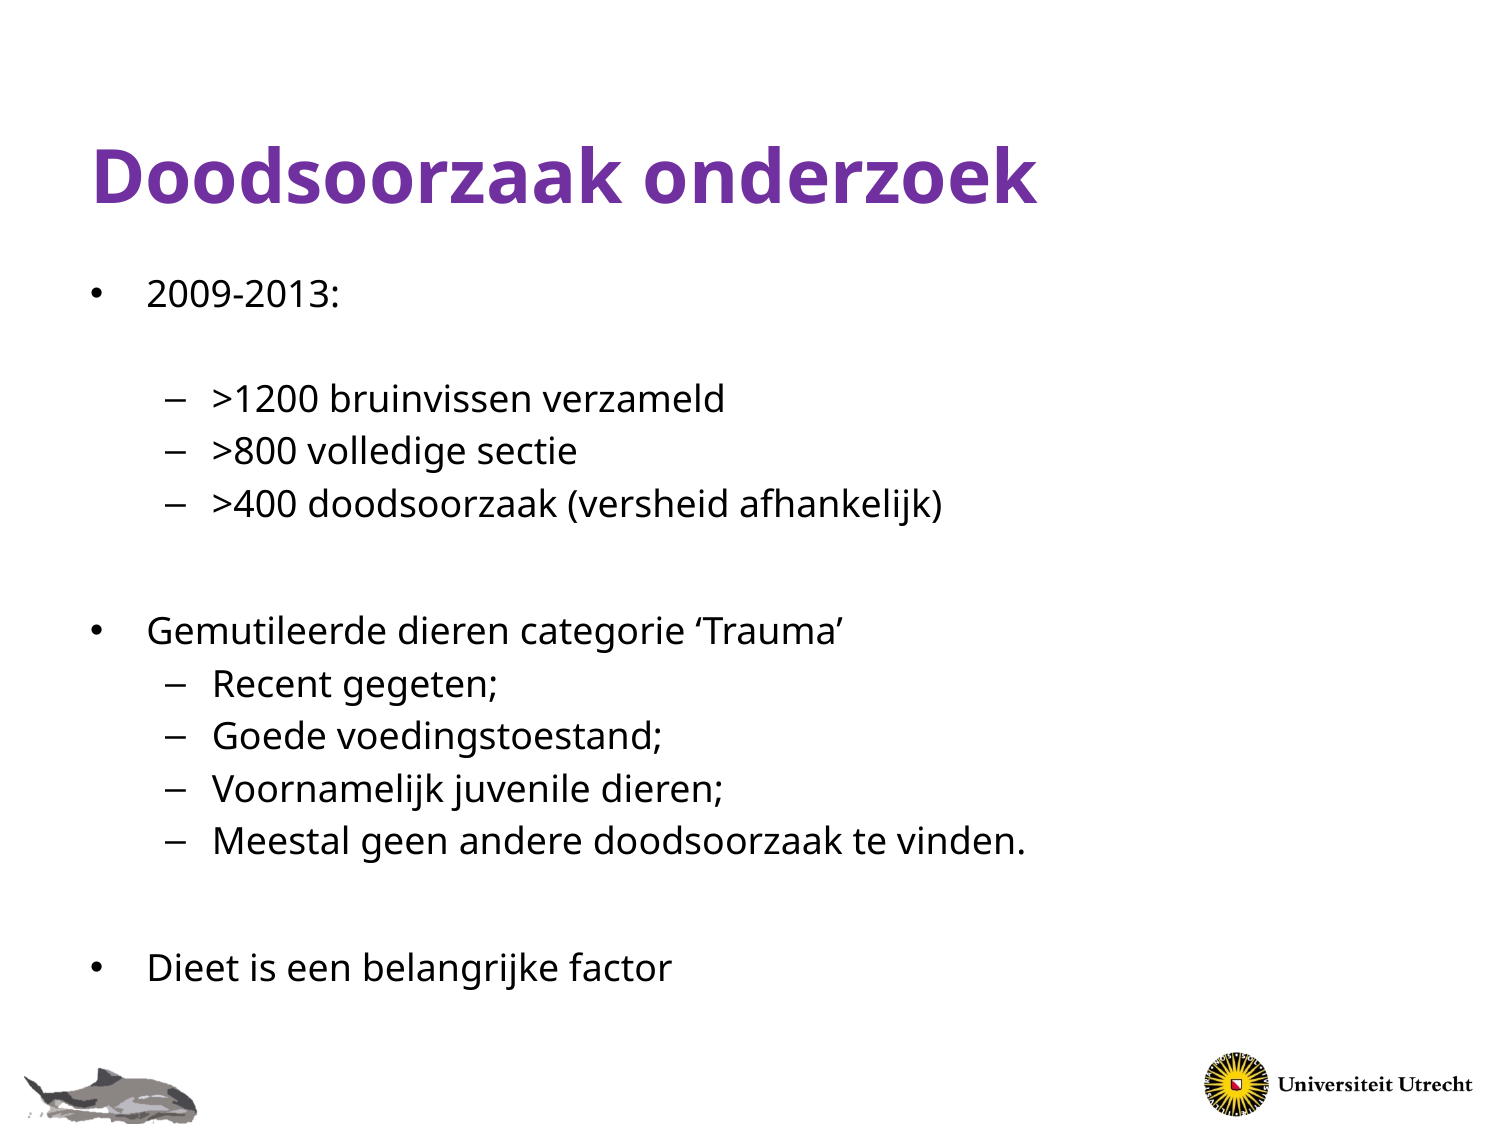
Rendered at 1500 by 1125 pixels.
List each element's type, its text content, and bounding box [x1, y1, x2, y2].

list 2009-2013: >1200 bruinvissen verzameld >800 volledige sectie >400 doodsoorzaak (versheid afhankelijk) Gemutileerde dieren categorie ‘Trauma’ Recent gegeten; Goede voedingstoestand; Voornamelijk juvenile dieren; Meestal geen andere doodsoorzaak te vinden. Dieet is een belangrijke factor [74, 262, 1426, 1006]
picture [17, 1060, 201, 1125]
title Doodsoorzaak onderzoek [74, 113, 1426, 233]
picture [1177, 1045, 1497, 1125]
